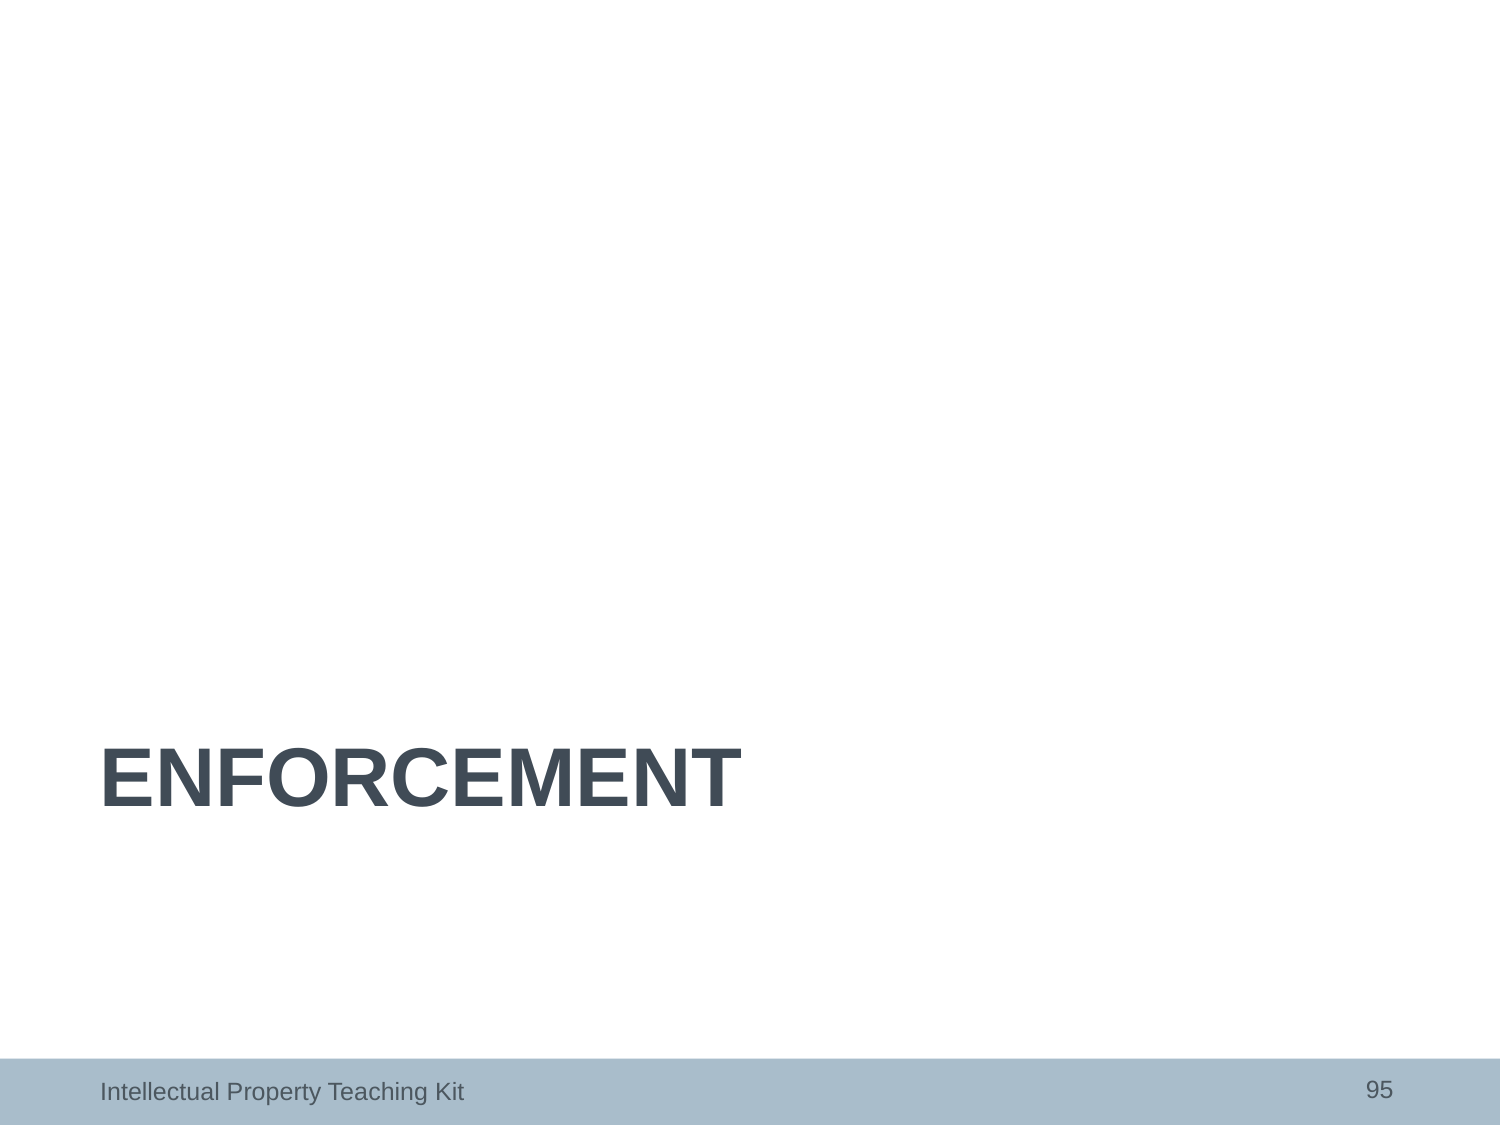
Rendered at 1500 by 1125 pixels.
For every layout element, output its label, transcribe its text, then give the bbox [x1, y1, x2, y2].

footer Intellectual Property Teaching Kit [100, 1074, 1247, 1125]
title Enforcement [100, 722, 1376, 947]
slide_number 95 [1269, 1070, 1394, 1106]
